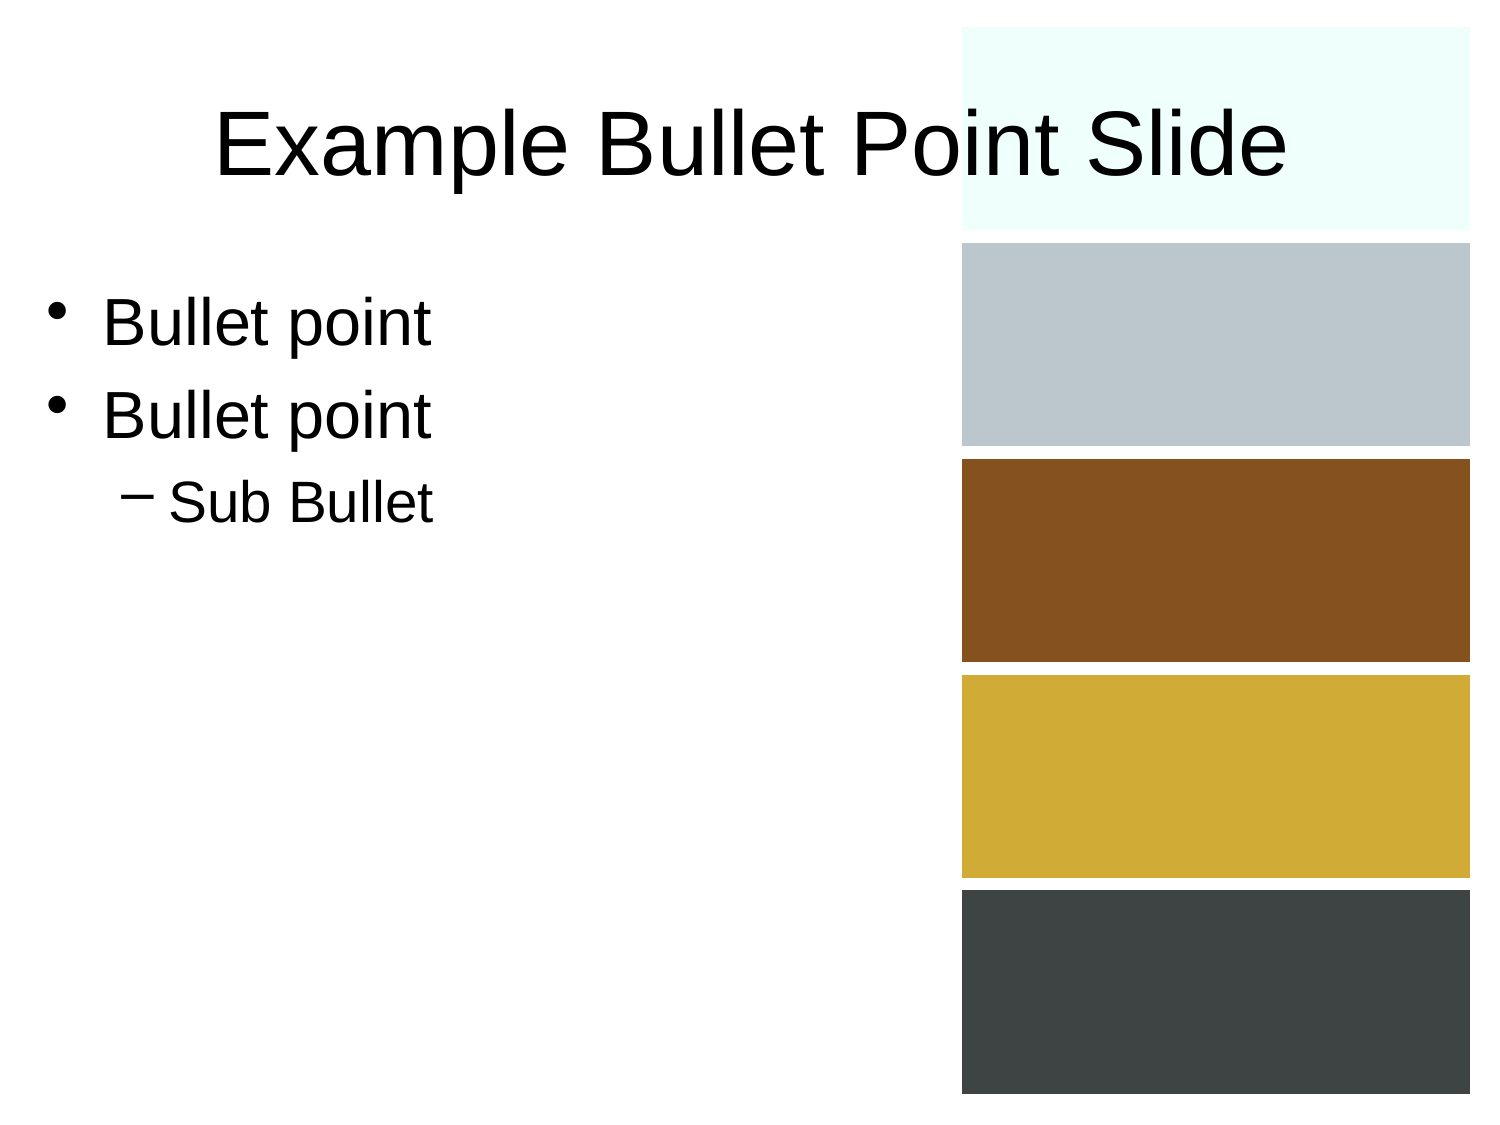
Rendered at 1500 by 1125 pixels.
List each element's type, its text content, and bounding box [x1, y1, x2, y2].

list Bullet point Bullet point Sub Bullet [31, 271, 1137, 1014]
title Example Bullet Point Slide [79, 45, 1425, 233]
